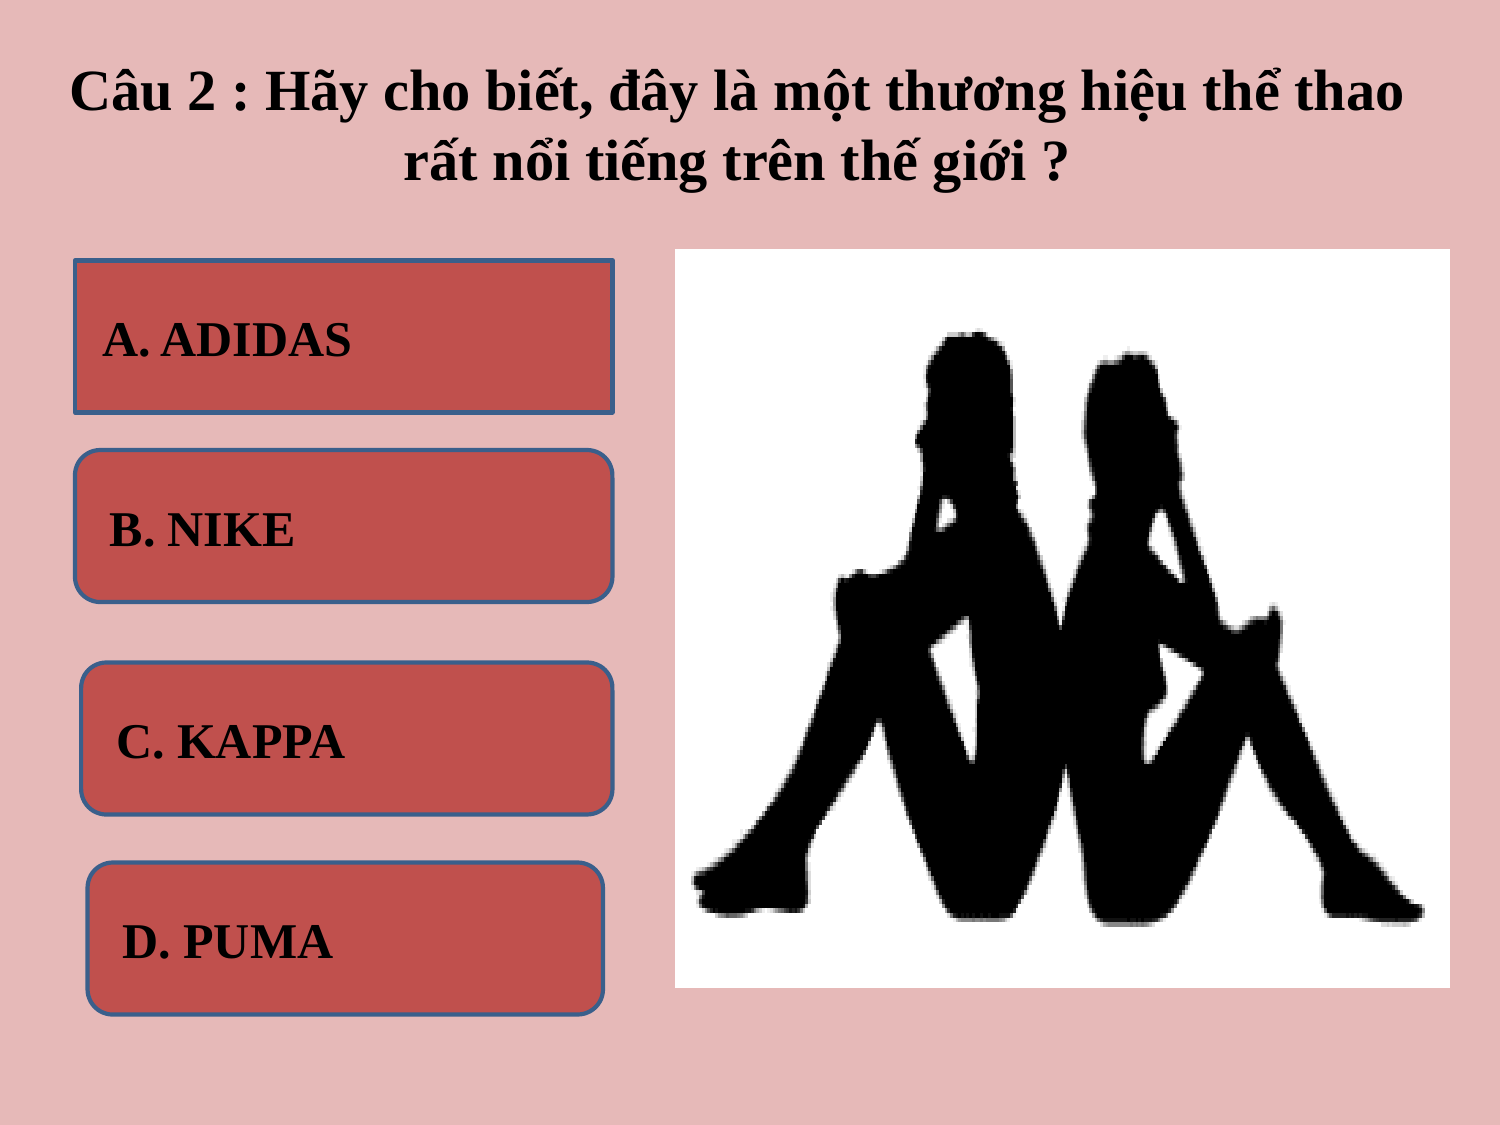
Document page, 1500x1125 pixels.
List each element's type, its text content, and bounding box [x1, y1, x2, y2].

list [674, 249, 1451, 988]
list A. ADIDAS [73, 258, 615, 415]
text_box B. NIKE [72, 447, 615, 605]
title Câu 2 : Hãy cho biết, đây là một thương hiệu thể thao rất nổi tiếng trên thế giới ? [37, 12, 1438, 200]
text_box D. PUMA [85, 860, 606, 1017]
text_box C. KAPPA [79, 660, 615, 817]
